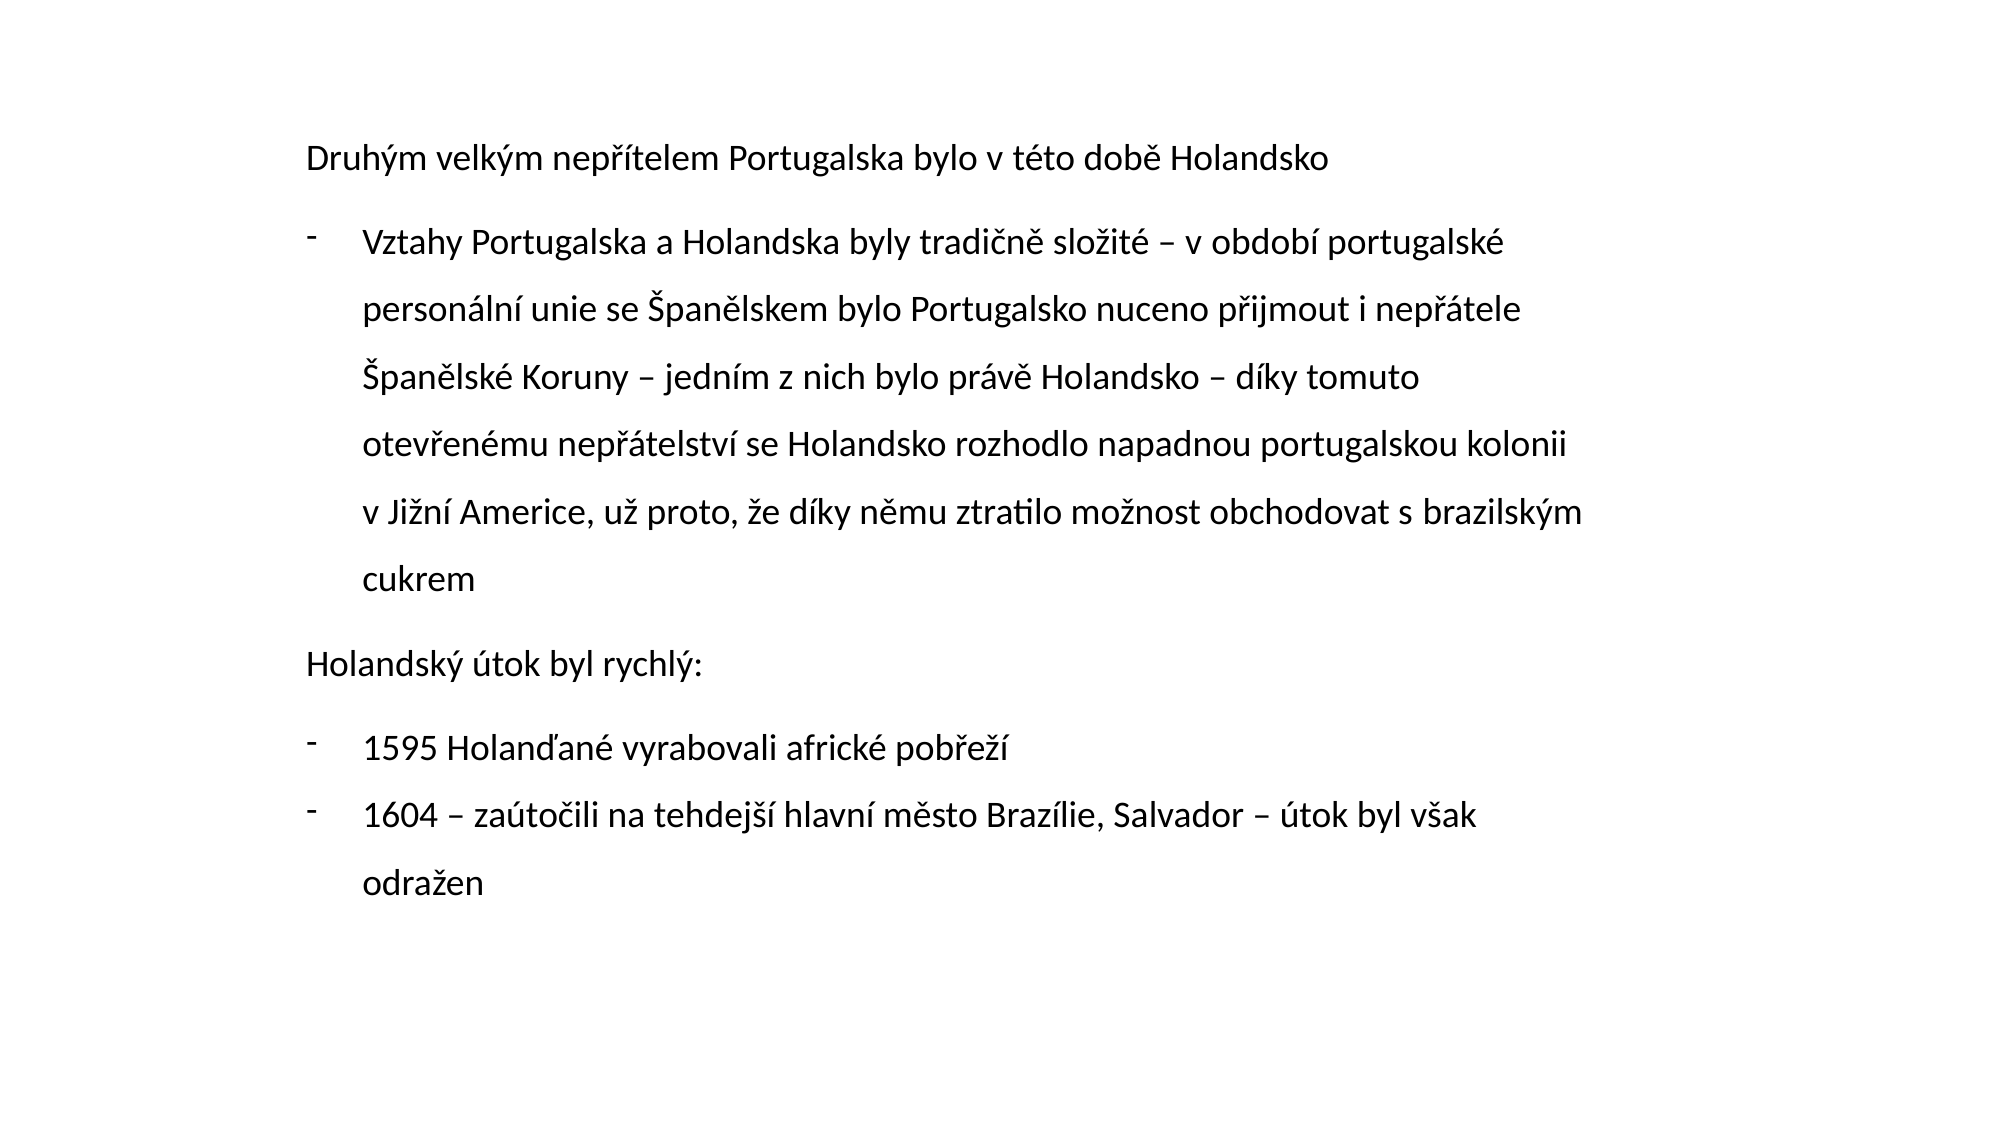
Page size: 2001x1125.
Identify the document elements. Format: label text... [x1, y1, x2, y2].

text_box Druhým velkým nepřítelem Portugalska bylo v této době Holandsko Vztahy Portugalska a Holandska byly tradičně složité – v období portugalské personální unie se Španělskem bylo Portugalsko nuceno přijmout i nepřátele Španělské Koruny – jedním z nich bylo právě Holandsko – díky tomuto otevřenému nepřátelství se Holandsko rozhodlo napadnou portugalskou kolonii v Jižní Americe, už proto, že díky němu ztratilo možnost obchodovat s brazilským cukrem Holandský útok byl rychlý: 1595 Holanďané vyrabovali africké pobřeží 1604 – zaútočili na tehdejší hlavní město Brazílie, Salvador – útok byl však odražen [291, 102, 1614, 911]
